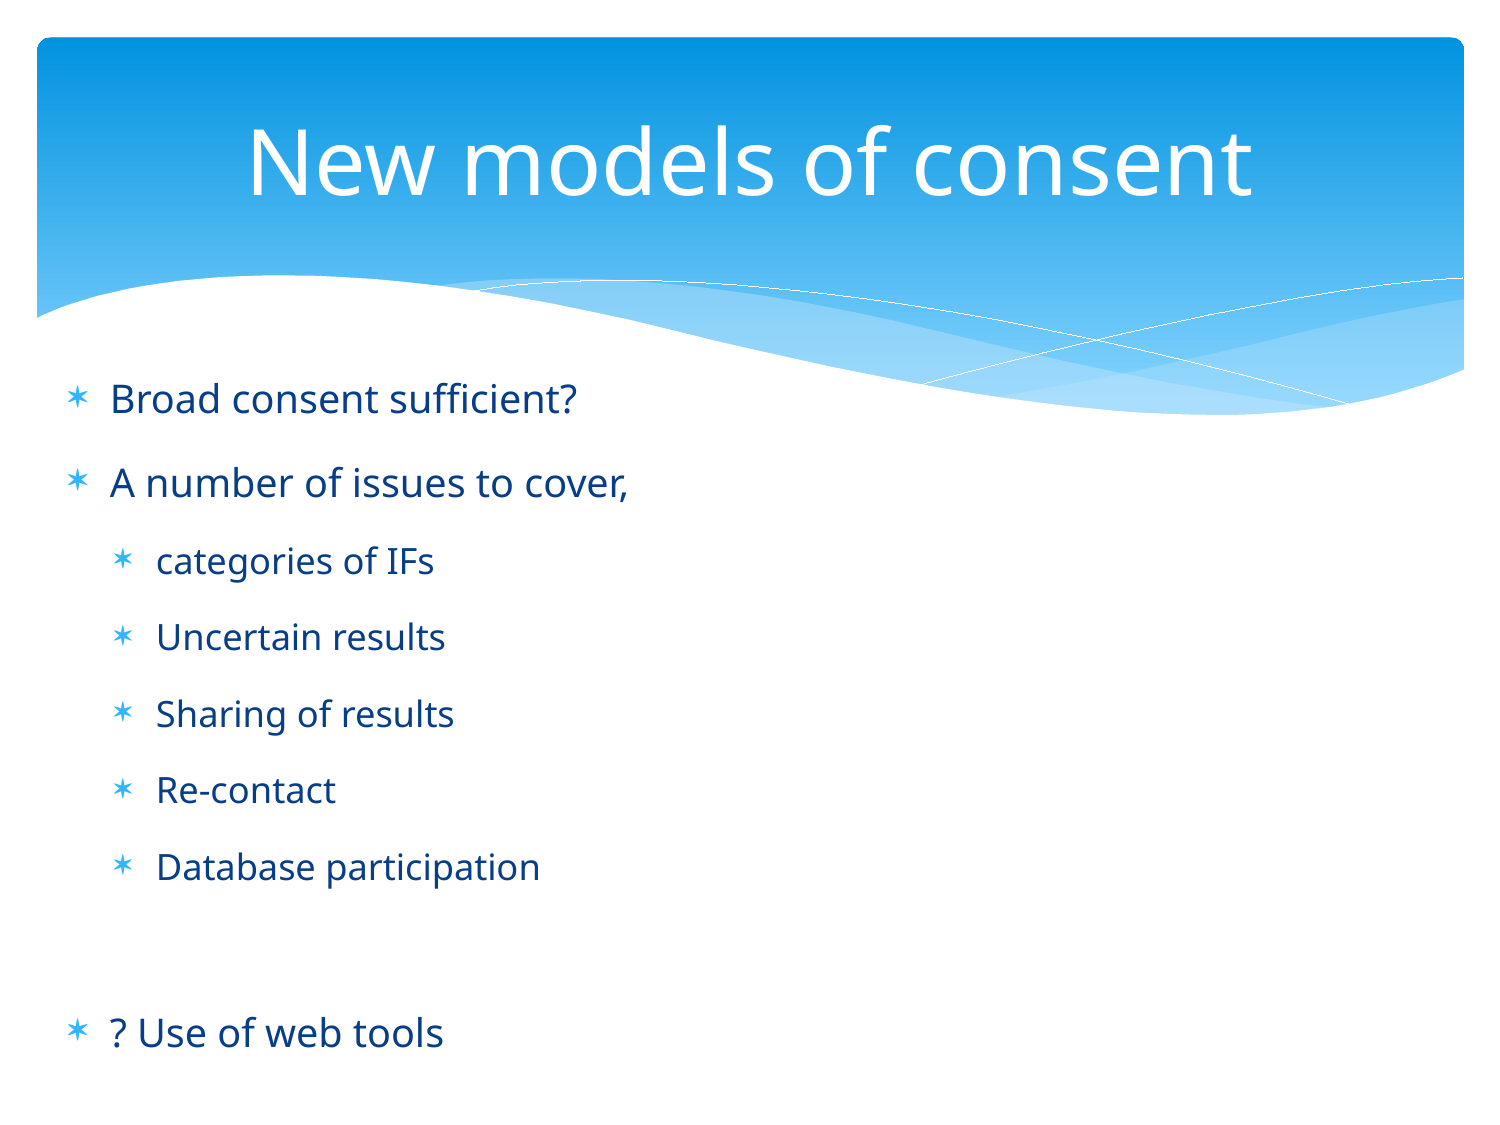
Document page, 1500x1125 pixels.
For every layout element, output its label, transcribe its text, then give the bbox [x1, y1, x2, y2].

list Broad consent sufficient? A number of issues to cover, categories of IFs Uncertain results Sharing of results Re-contact Database participation ? Use of web tools [53, 338, 1388, 1071]
title New models of consent [75, 55, 1425, 261]
